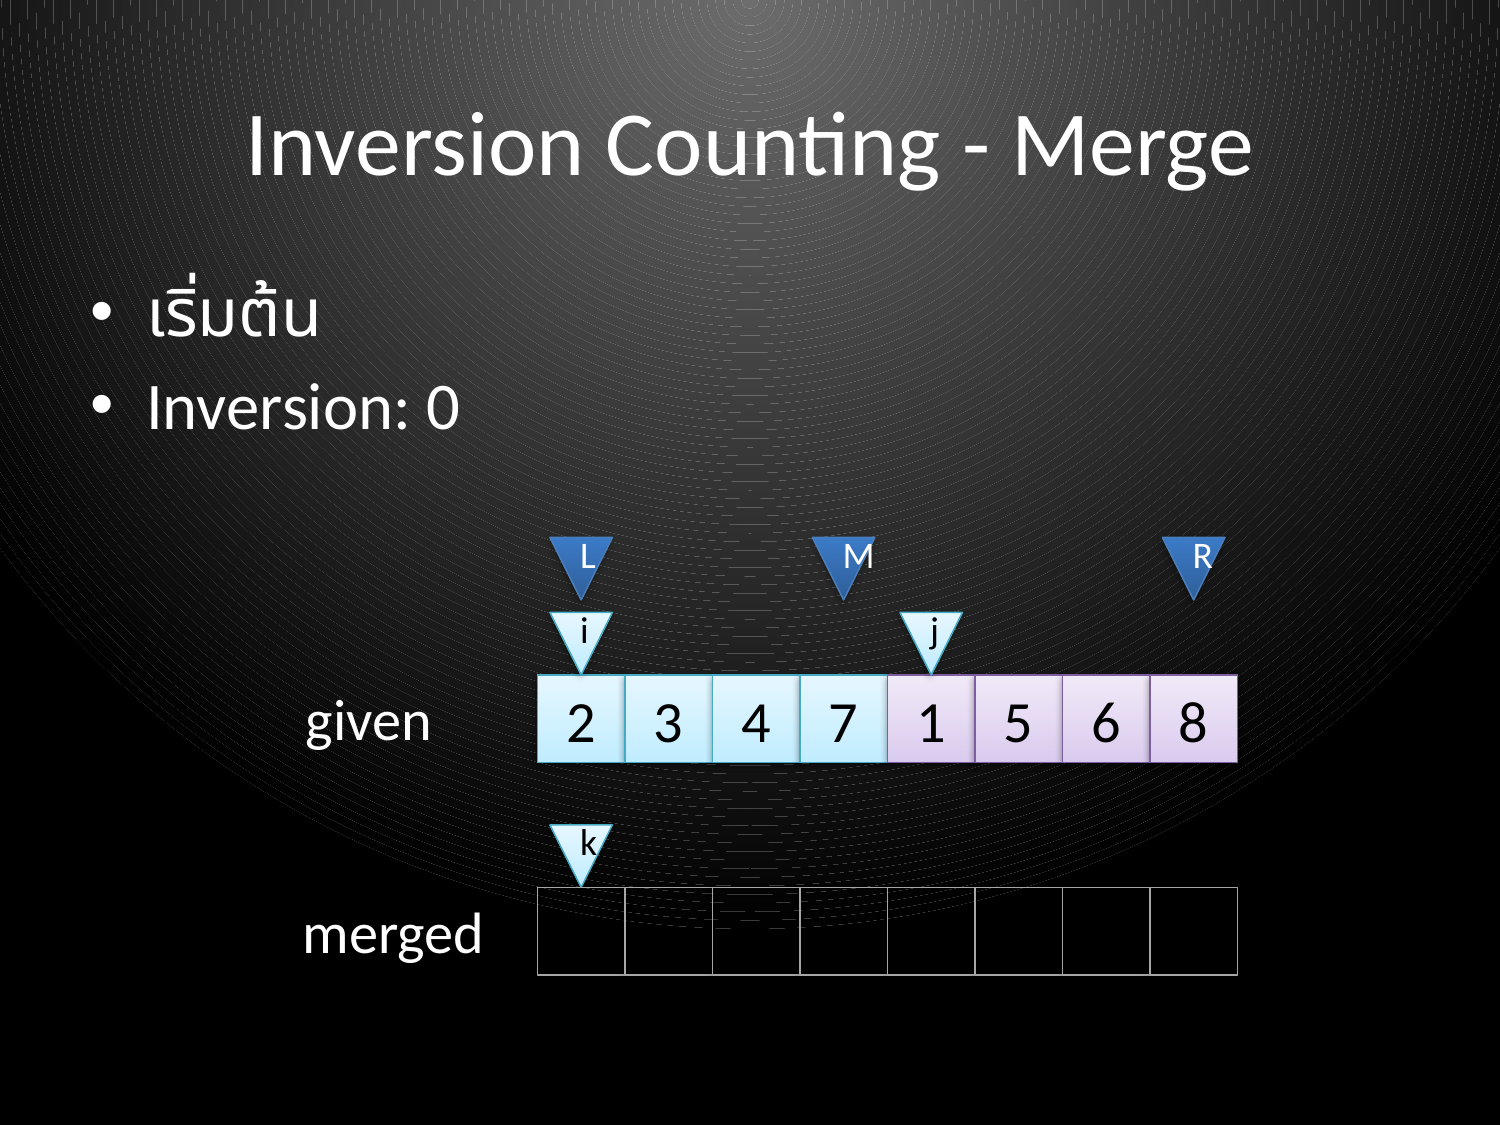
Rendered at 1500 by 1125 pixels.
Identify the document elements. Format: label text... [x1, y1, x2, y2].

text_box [537, 674, 1238, 763]
title Inversion Counting - Merge [75, 45, 1425, 233]
text_box given [275, 675, 463, 760]
text_box k [549, 824, 614, 884]
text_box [537, 887, 1238, 976]
text_box merged [287, 887, 500, 973]
list เริ่มต้น Inversion: 0 [75, 262, 1425, 1005]
